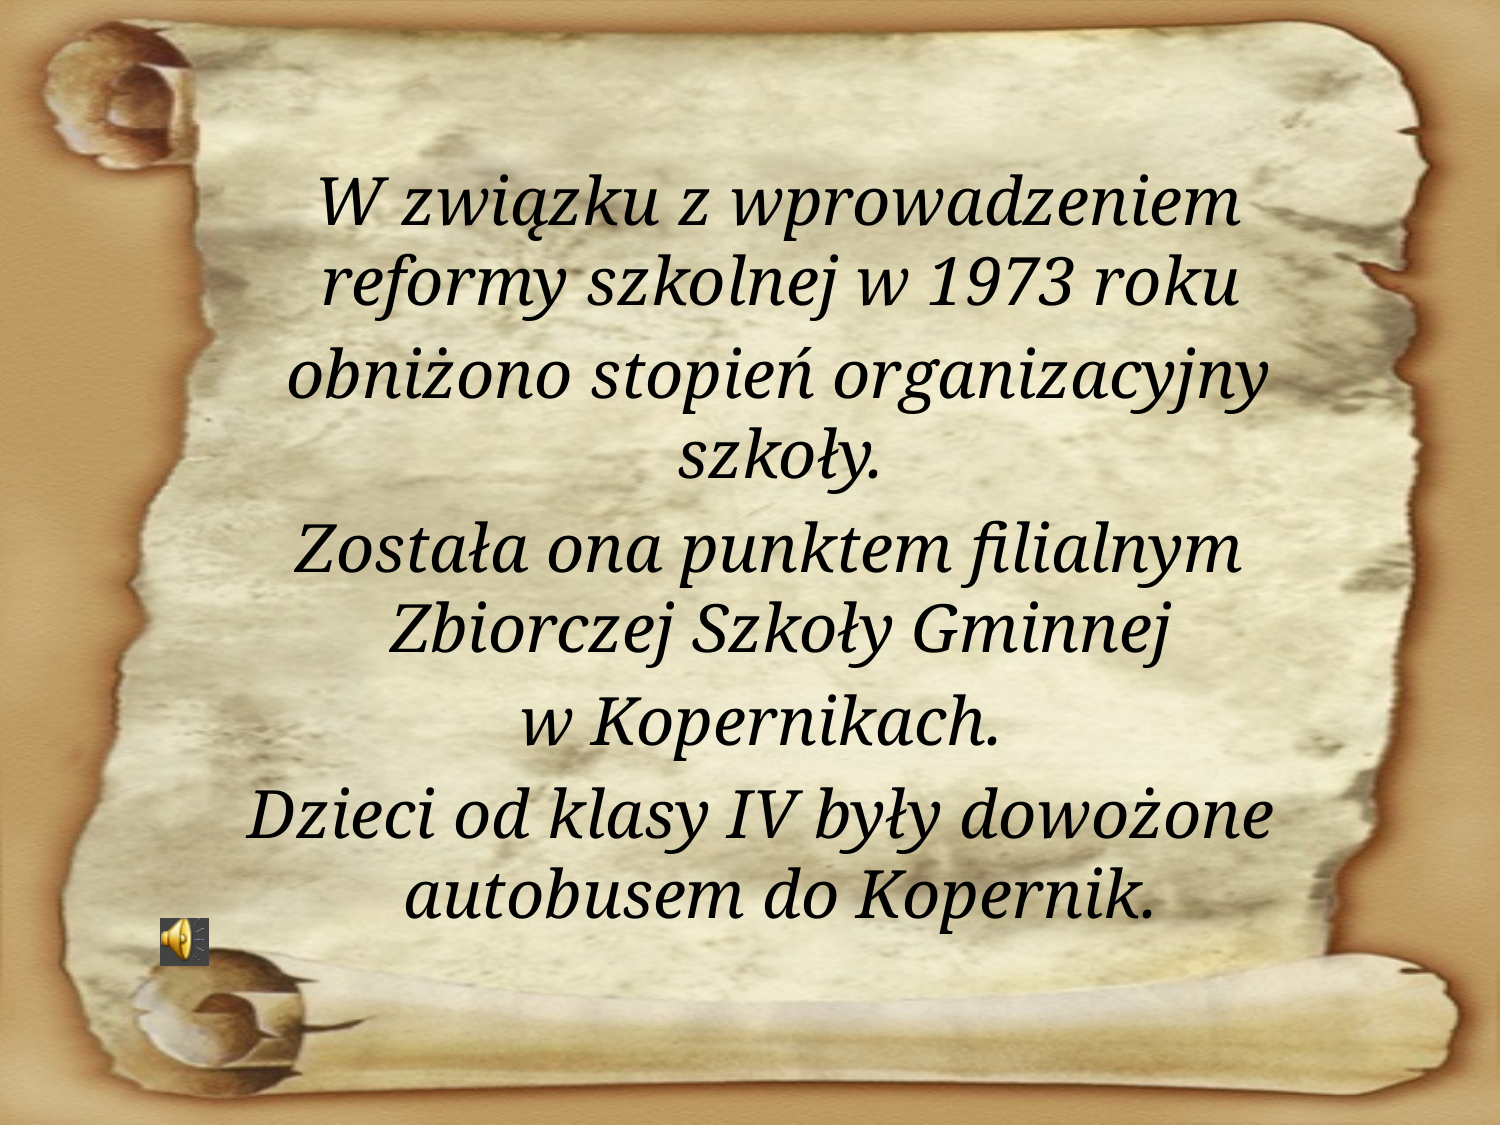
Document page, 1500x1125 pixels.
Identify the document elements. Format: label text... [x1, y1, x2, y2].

picture [0, 0, 1500, 1125]
list W związku z wprowadzeniem reformy szkolnej w 1973 roku obniżono stopień organizacyjny szkoły. Została ona punktem filialnym Zbiorczej Szkoły Gminnej w Kopernikach. Dzieci od klasy IV były dowożone autobusem do Kopernik. [152, 0, 1372, 938]
